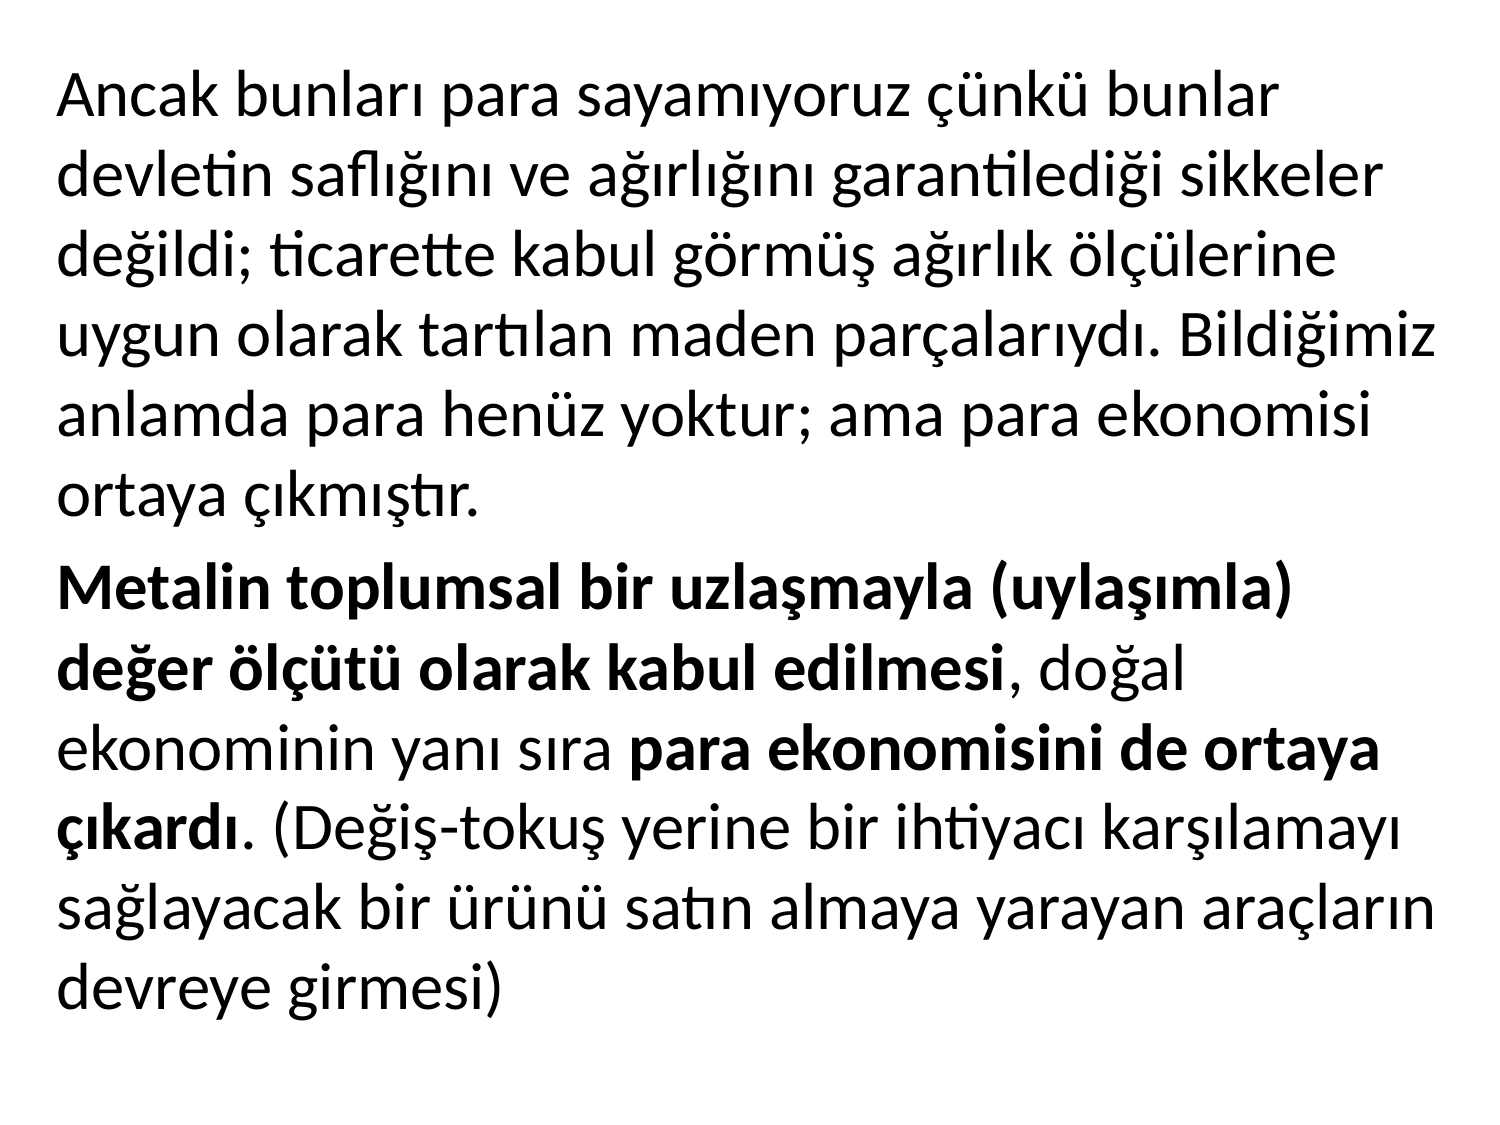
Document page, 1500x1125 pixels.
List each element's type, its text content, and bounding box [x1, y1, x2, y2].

list Ancak bunları para sayamıyoruz çünkü bunlar devletin saflığını ve ağırlığını garantilediği sikkeler değildi; ticarette kabul görmüş ağırlık ölçülerine uygun olarak tartılan maden parçalarıydı. Bildiğimiz anlamda para henüz yoktur; ama para ekonomisi ortaya çıkmıştır. Metalin toplumsal bir uzlaşmayla (uylaşımla) değer ölçütü olarak kabul edilmesi, doğal ekonominin yanı sıra para ekonomisini de ortaya çıkardı. (Değiş-tokuş yerine bir ihtiyacı karşılamayı sağlayacak bir ürünü satın almaya yarayan araçların devreye girmesi) [41, 42, 1471, 1094]
